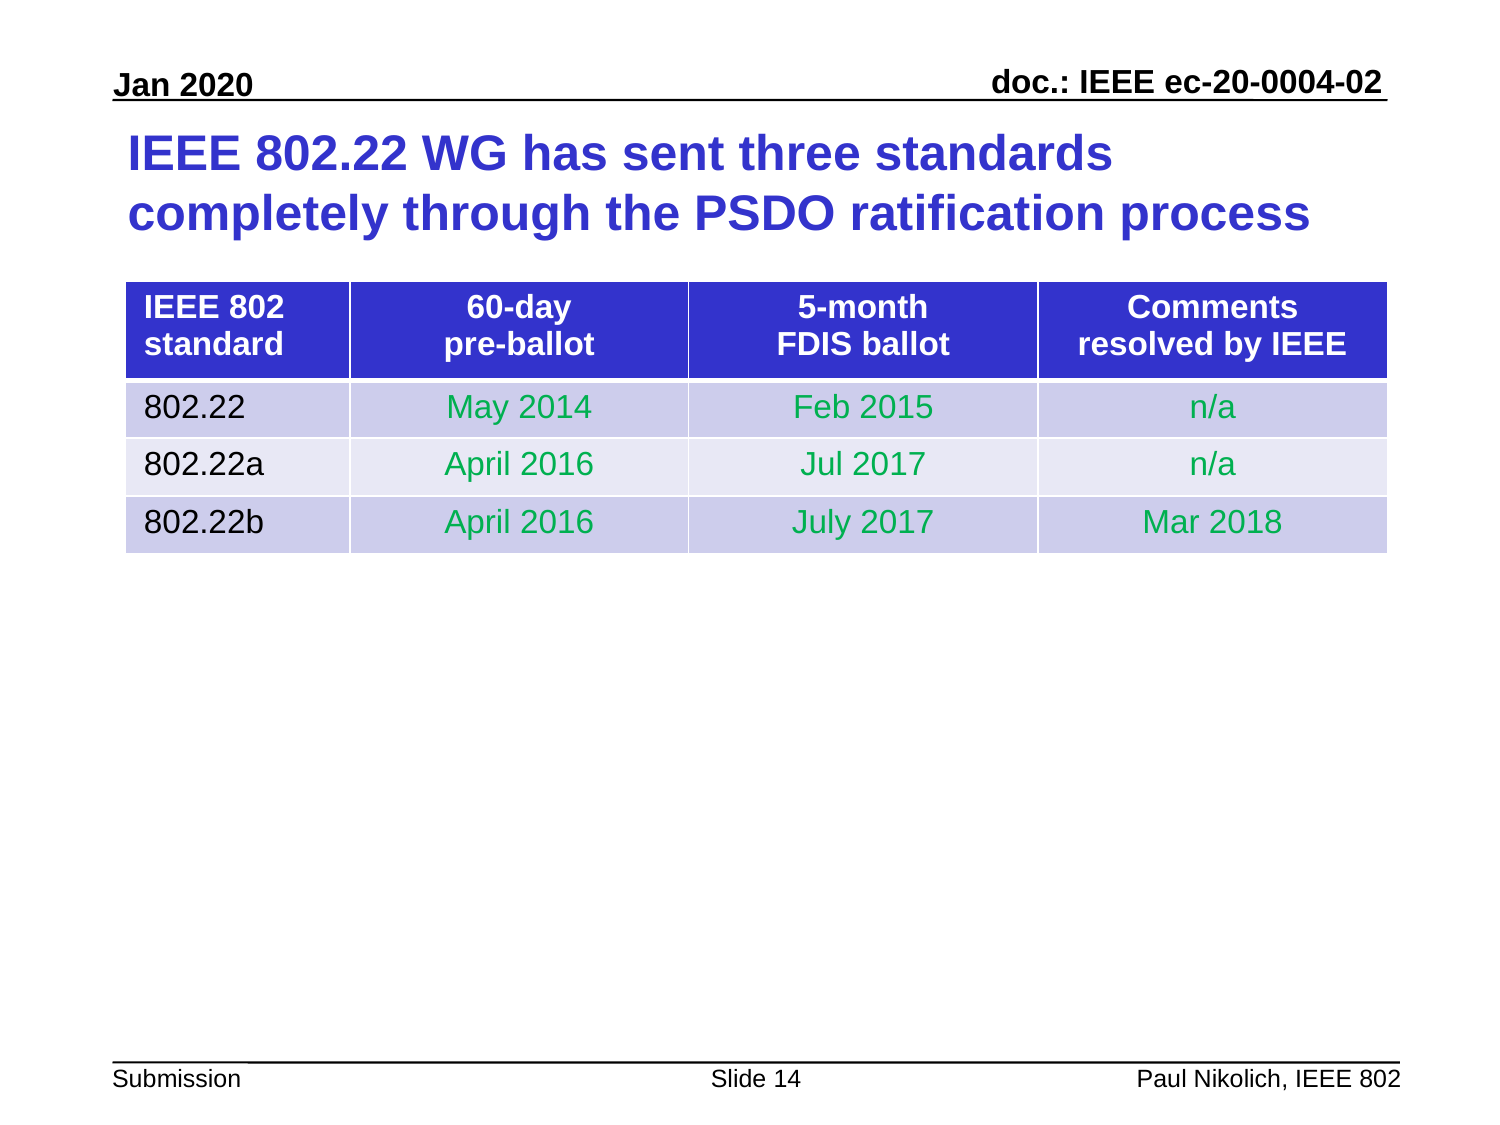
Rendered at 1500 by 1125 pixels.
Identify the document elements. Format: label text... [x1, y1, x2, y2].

slide_number Slide 14 [709, 1061, 803, 1093]
table_cell July 2017 [689, 497, 1037, 553]
table_header 5-month FDIS ballot [689, 282, 1037, 378]
table_cell 802.22b [126, 497, 349, 553]
table_cell 802.22a [126, 439, 349, 495]
table_cell n/a [1039, 383, 1387, 437]
table_header Comments resolved by IEEE [1039, 282, 1387, 378]
table_cell Jul 2017 [689, 439, 1037, 495]
table_cell 802.22 [126, 383, 349, 437]
table_cell Feb 2015 [689, 383, 1037, 437]
table_cell Mar 2018 [1039, 497, 1387, 553]
table_cell May 2014 [351, 383, 688, 437]
table_cell April 2016 [351, 439, 688, 495]
footer Paul Nikolich, IEEE 802 [1135, 1061, 1402, 1093]
table_cell n/a [1039, 439, 1387, 495]
table_cell April 2016 [351, 497, 688, 553]
table_header IEEE 802 standard [126, 282, 349, 378]
table_header 60-day pre-ballot [351, 282, 688, 378]
title IEEE 802.22 WG has sent three standards completely through the PSDO ratification process [112, 112, 1388, 288]
